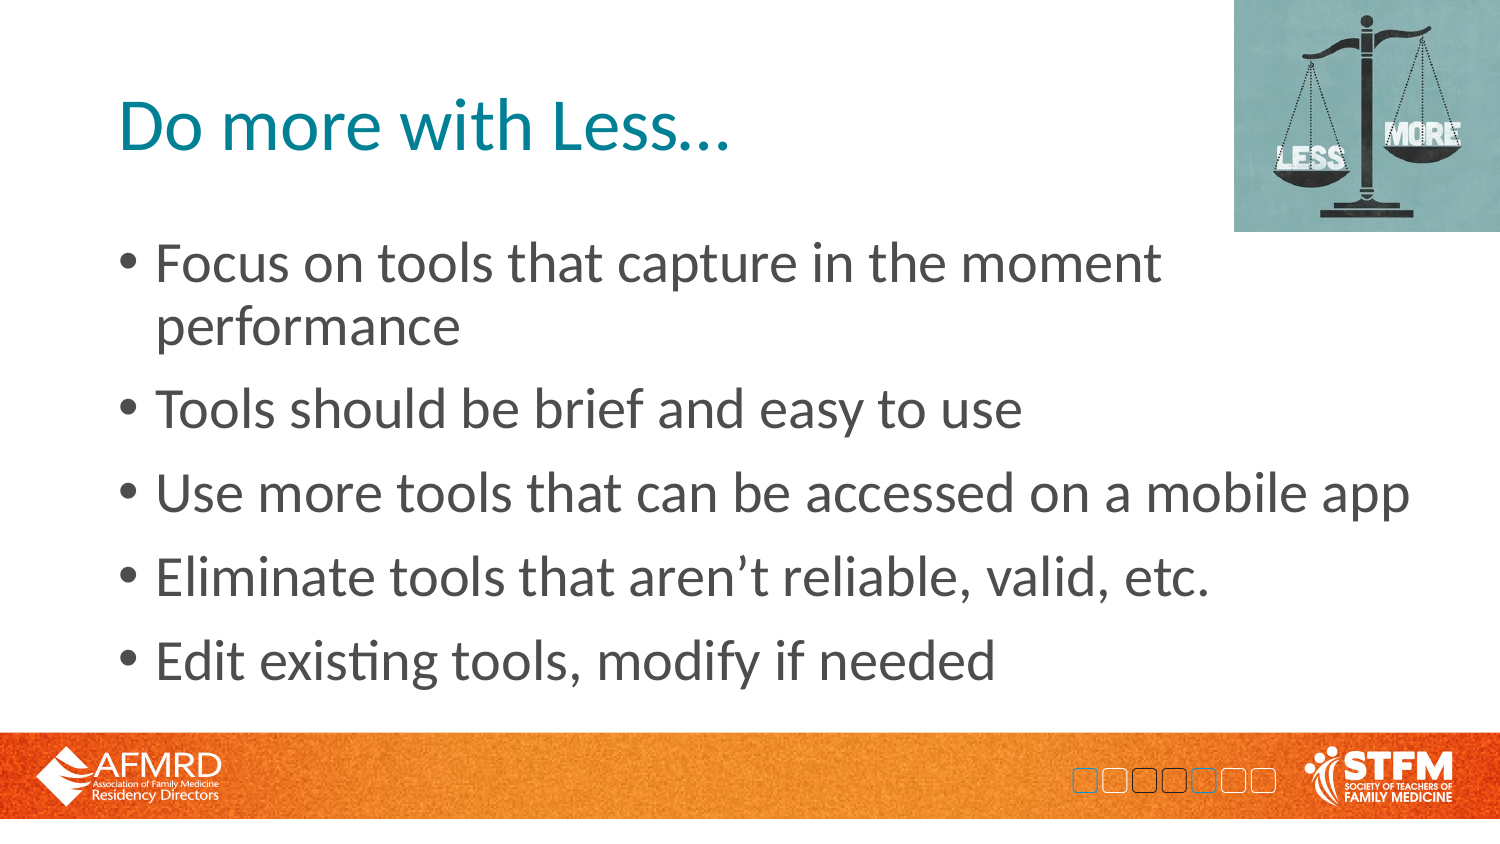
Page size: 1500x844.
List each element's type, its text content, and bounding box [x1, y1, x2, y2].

title Do more with Less… [103, 45, 1233, 208]
picture [0, 0, 1500, 844]
list Focus on tools that capture in the moment performance Tools should be brief and easy to use Use more tools that can be accessed on a mobile app Eliminate tools that aren’t reliable, valid, etc. Edit existing tools, modify if needed [103, 224, 1449, 760]
